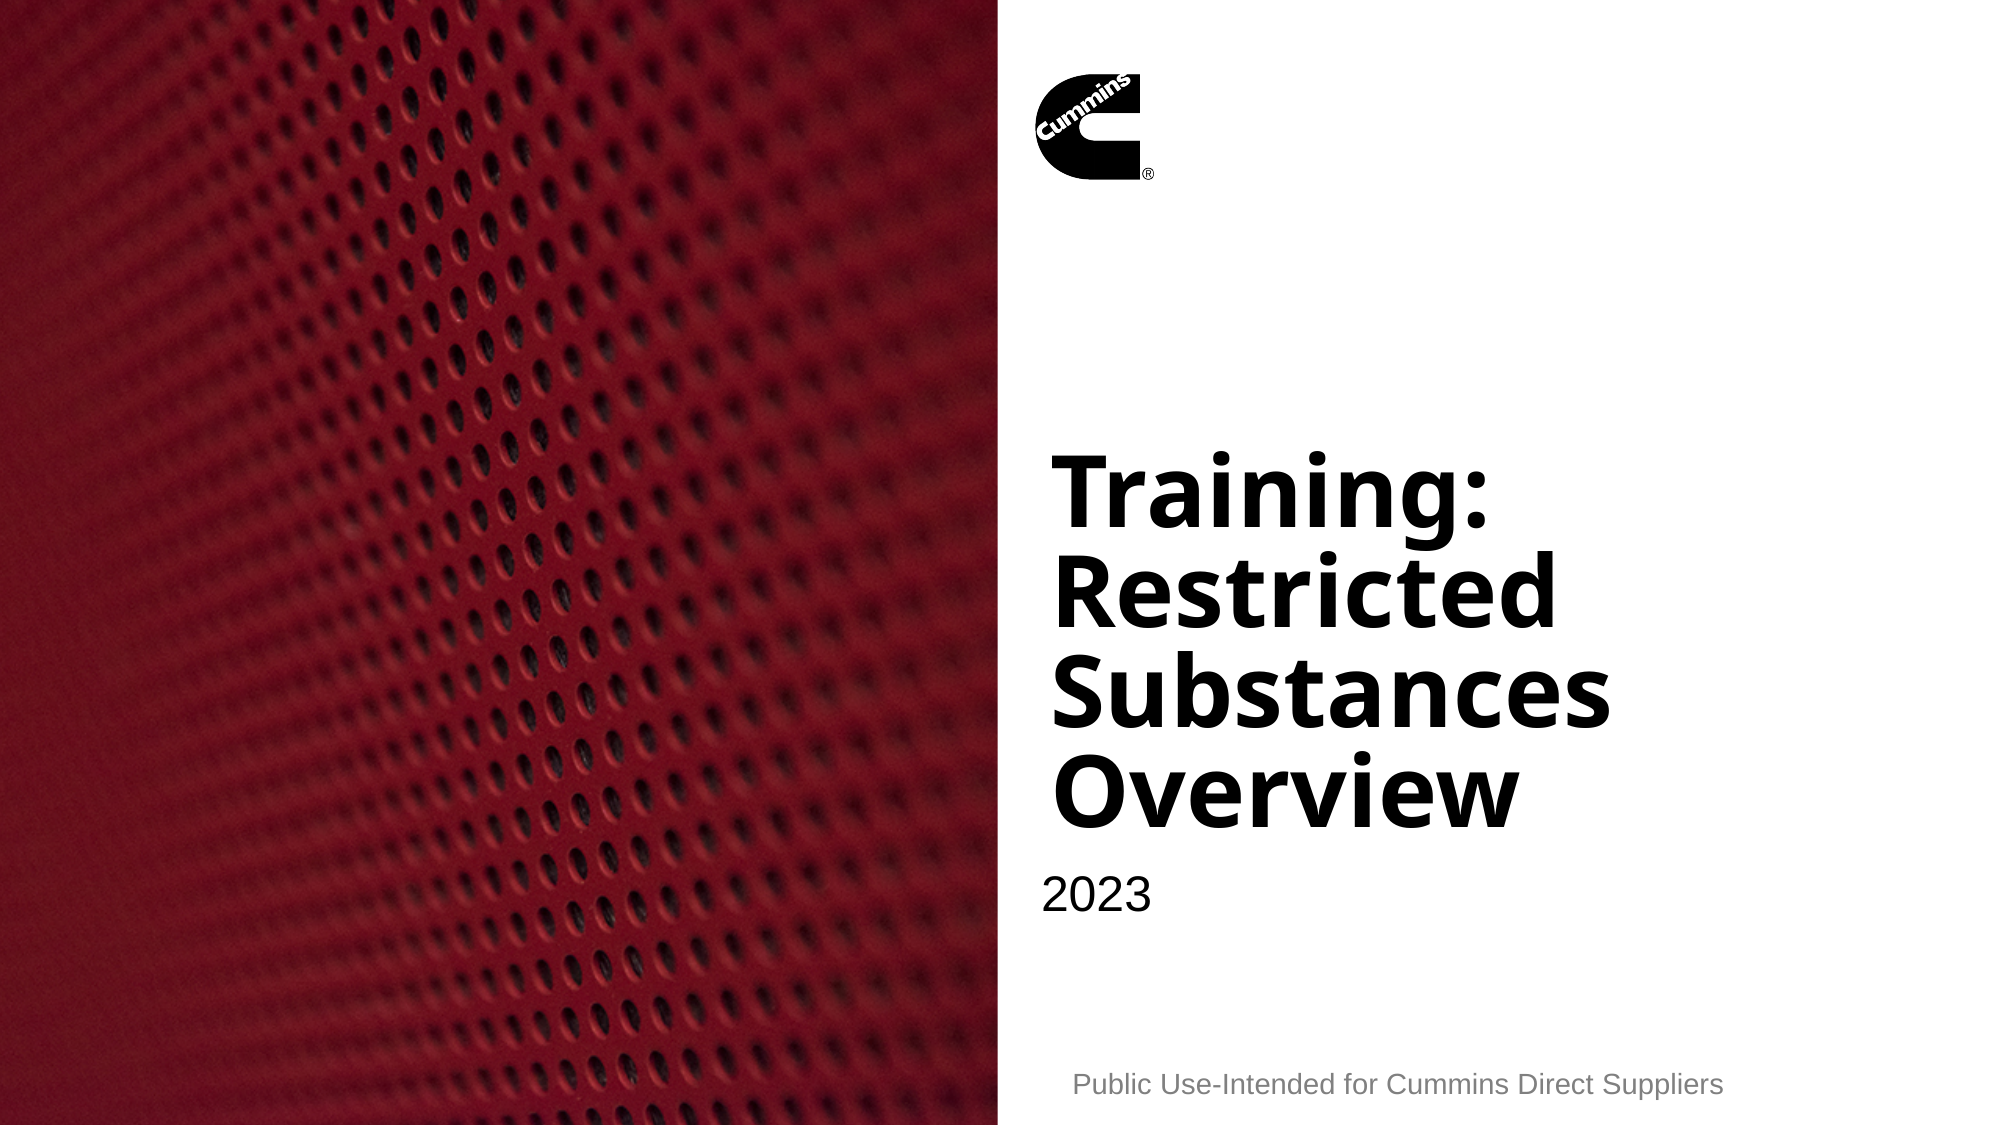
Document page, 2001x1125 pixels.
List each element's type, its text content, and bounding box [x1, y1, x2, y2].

picture [0, 0, 998, 1125]
list 2023 [1026, 864, 1881, 1028]
title Training: Restricted Substances Overview [1035, 220, 1970, 856]
picture [1035, 74, 1154, 180]
text_box Public Use-Intended for Cummins Direct Suppliers [1057, 1062, 1741, 1109]
